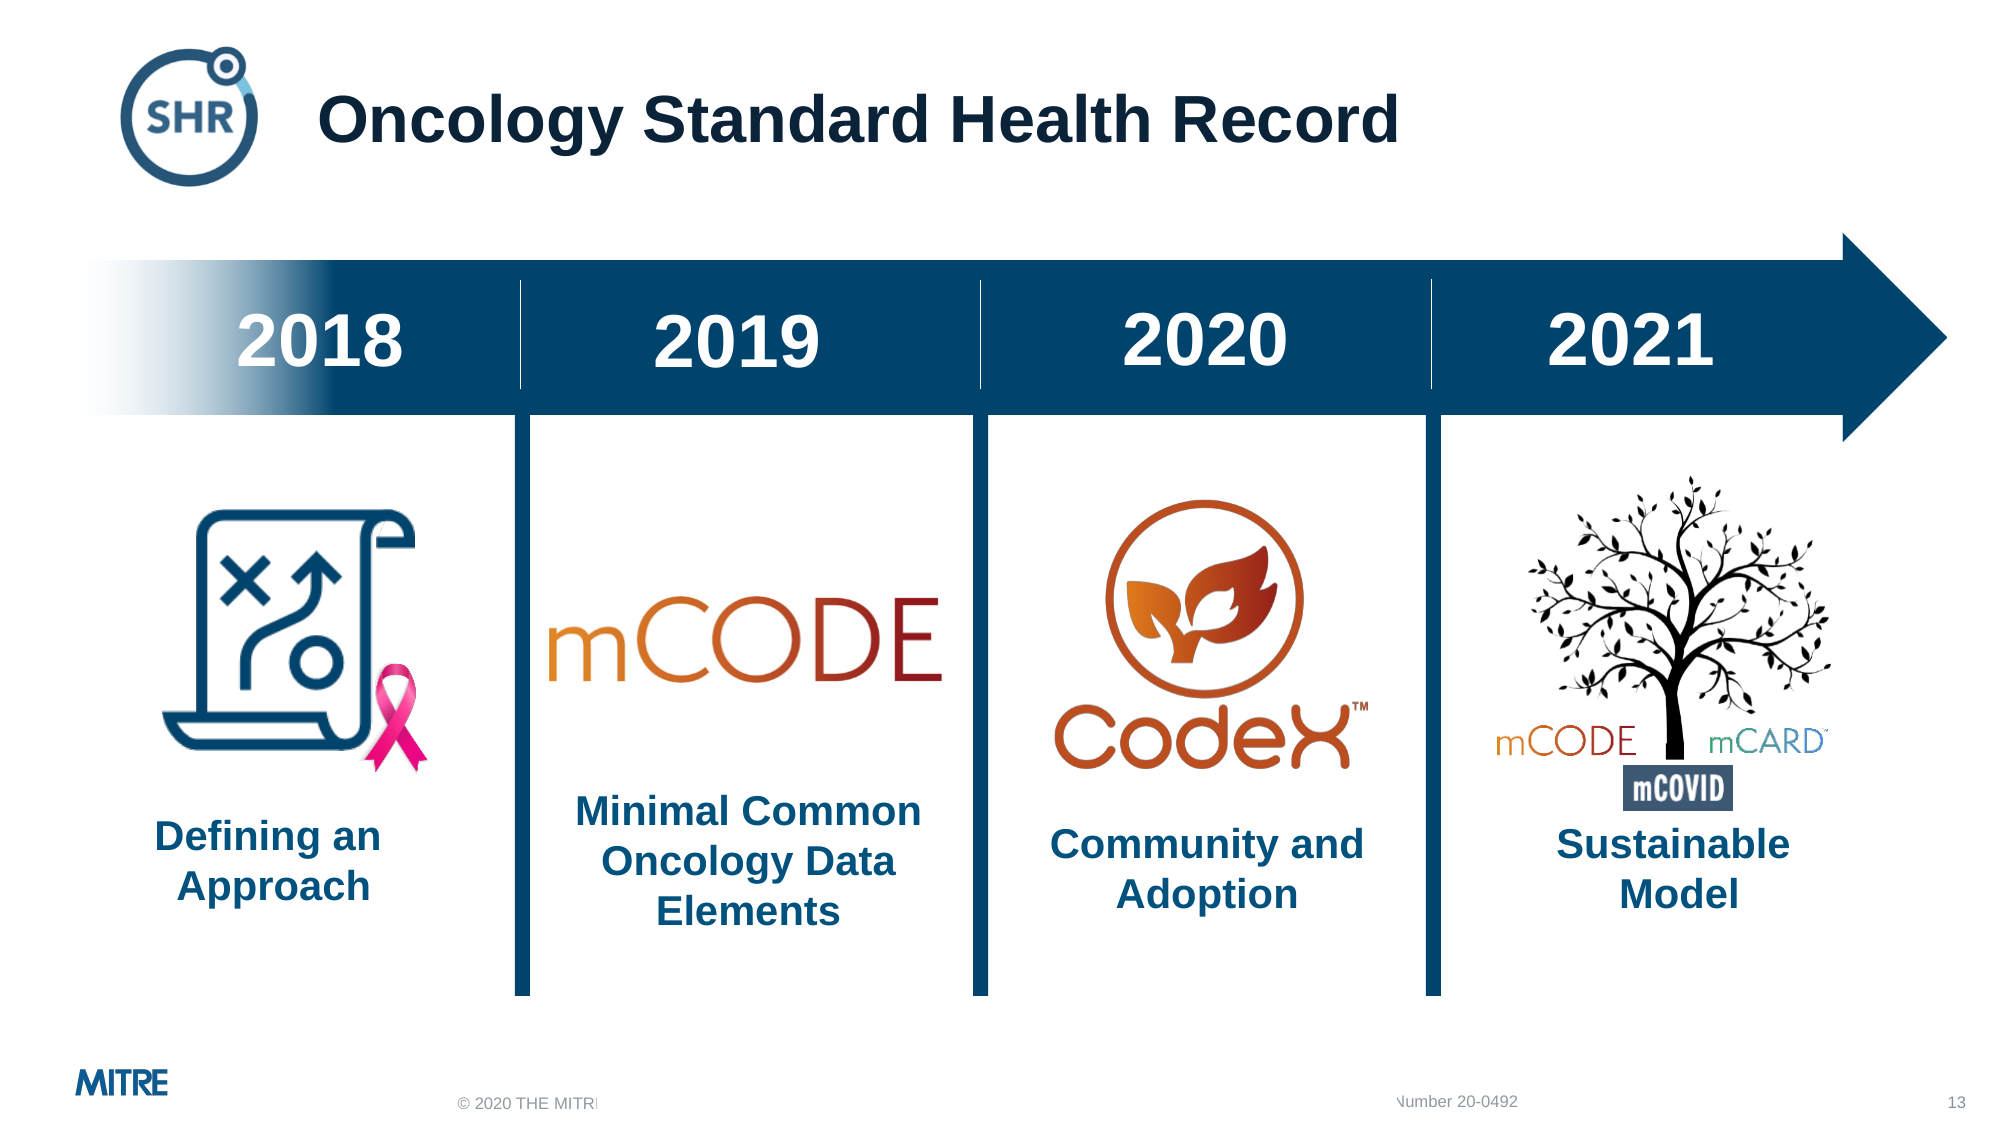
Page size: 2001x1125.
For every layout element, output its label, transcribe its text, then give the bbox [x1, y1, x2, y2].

text_box Sustainable Model [1467, 809, 1892, 924]
text_box [1425, 390, 1442, 997]
picture [1054, 499, 1368, 780]
picture [549, 596, 945, 683]
text_box Community and Adoption [995, 809, 1420, 924]
text_box [972, 390, 989, 997]
text_box Oncology Standard Health Record [302, 45, 2000, 188]
text_box 2020 [980, 283, 1405, 390]
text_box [162, 509, 415, 751]
picture [120, 44, 260, 188]
text_box Defining an Approach [23, 801, 514, 917]
text_box [514, 390, 531, 997]
picture [1497, 462, 1831, 757]
text_box [1665, 744, 1685, 761]
text_box Minimal Common Oncology Data Elements [536, 776, 961, 942]
text_box 2019 [521, 285, 955, 392]
picture [1623, 765, 1733, 811]
text_box [72, 230, 1948, 445]
text_box 2018 [120, 284, 520, 391]
picture [71, 1063, 174, 1103]
picture [358, 662, 428, 775]
text_box 2021 [1405, 283, 1857, 390]
